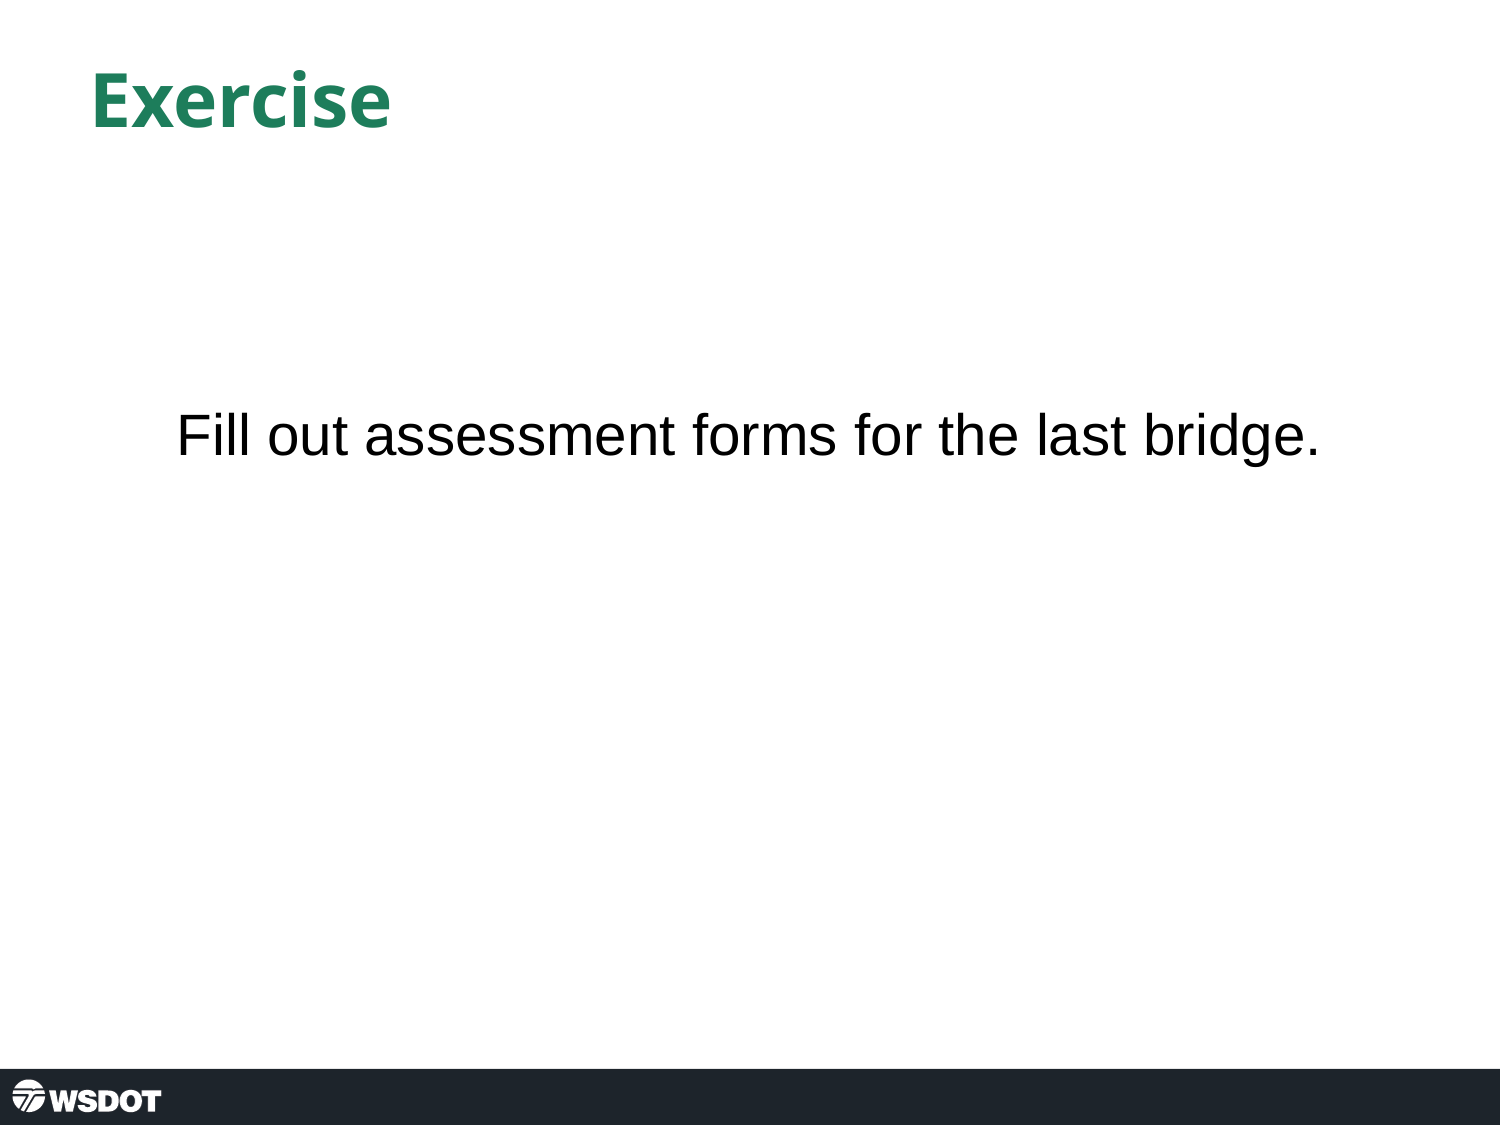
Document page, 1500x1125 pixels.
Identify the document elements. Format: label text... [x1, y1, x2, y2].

title Exercise [75, 45, 1425, 233]
picture [0, 0, 1500, 1125]
list Fill out assessment forms for the last bridge. [75, 389, 1425, 1005]
